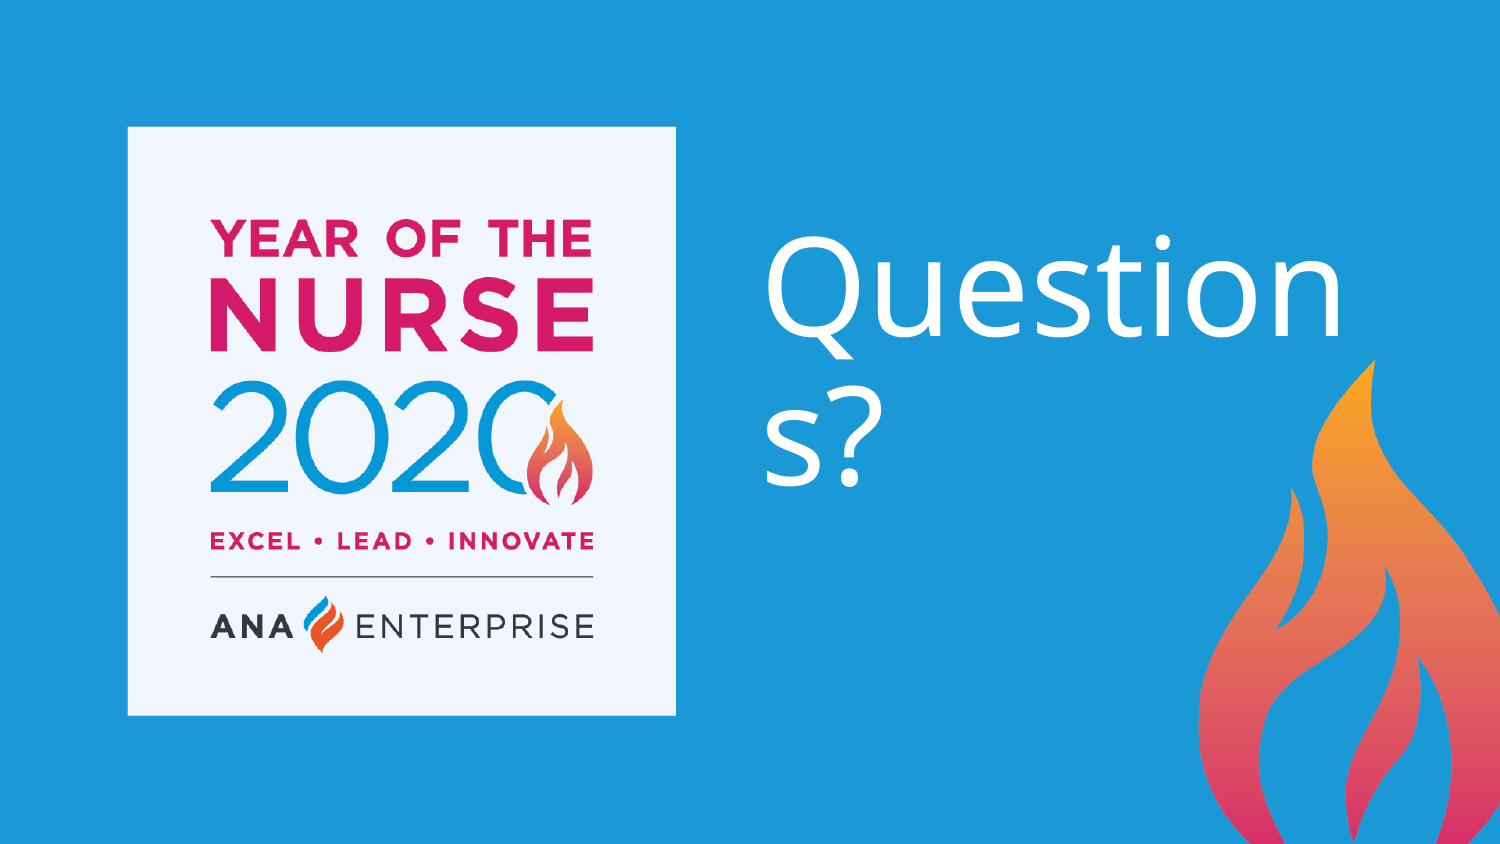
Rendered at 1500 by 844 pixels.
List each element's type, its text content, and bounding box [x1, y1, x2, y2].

picture [0, 0, 1500, 844]
title Questions? [745, 210, 1412, 347]
